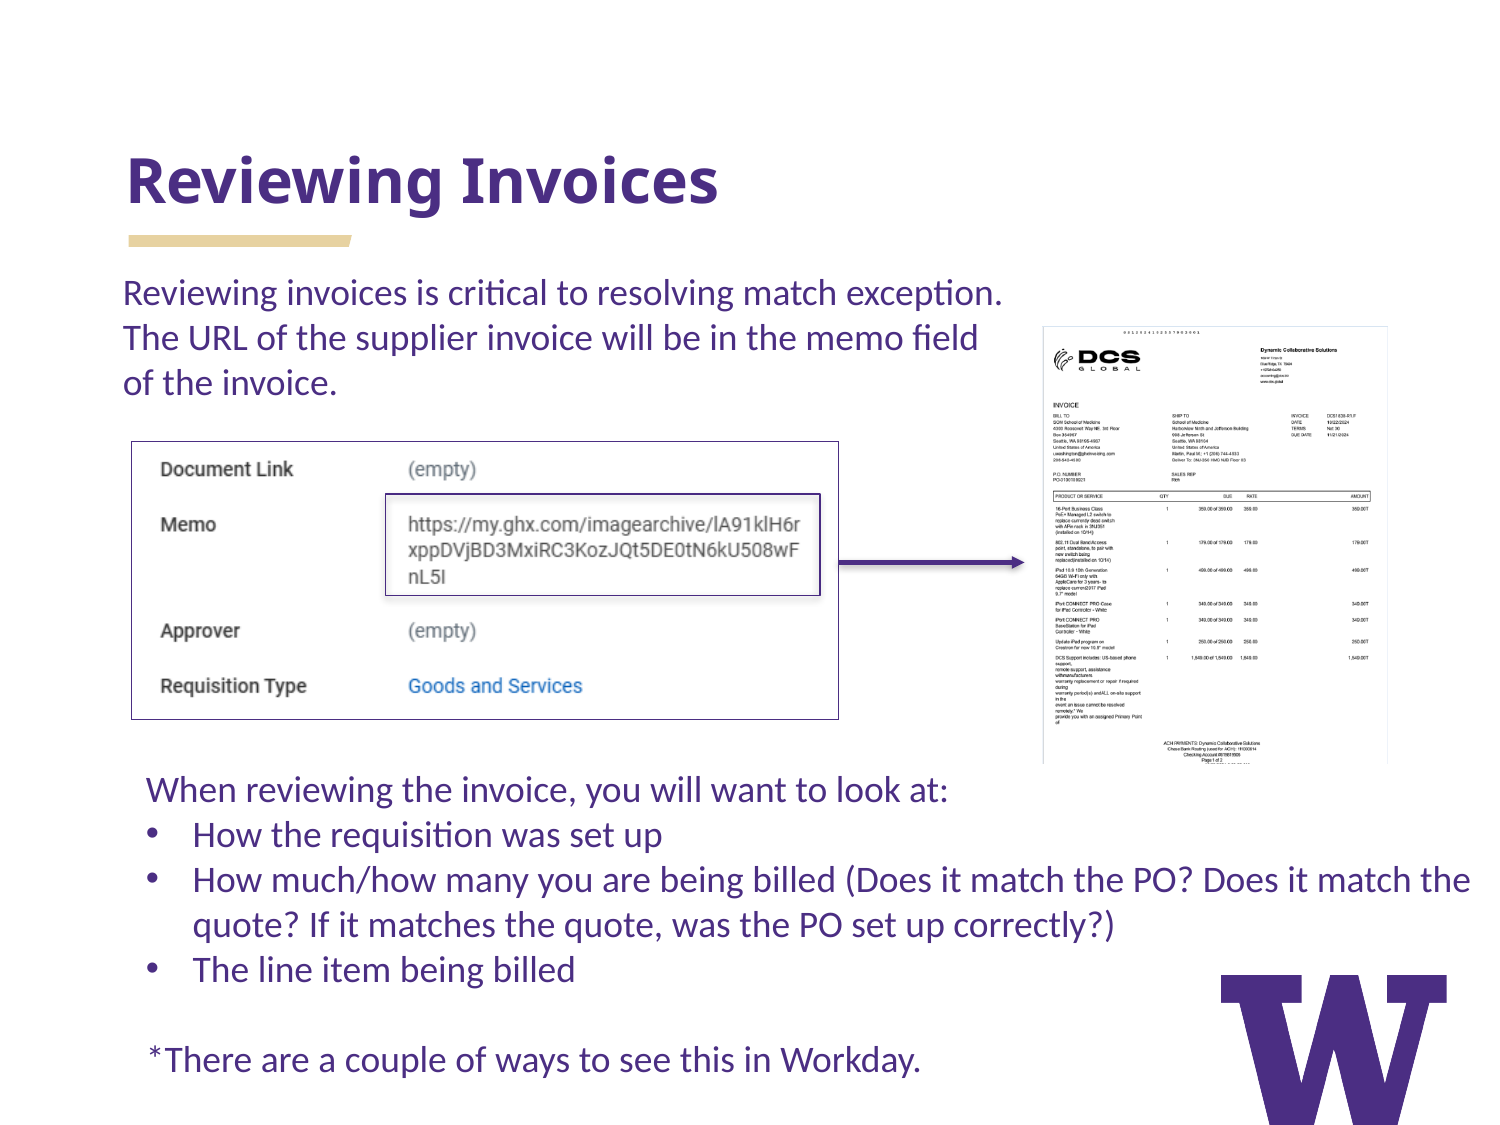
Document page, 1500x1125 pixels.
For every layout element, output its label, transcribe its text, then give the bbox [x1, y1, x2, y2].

text_box When reviewing the invoice, you will want to look at: How the requisition was set up How much/how many you are being billed (Does it match the PO? Does it match the quote? If it matches the quote, was the PO set up correctly?) The line item being billed *There are a couple of ways to see this in Workday. [130, 757, 1500, 1088]
text_box Reviewing invoices is critical to resolving match exception. The URL of the supplier invoice will be in the memo field of the invoice. [108, 260, 1034, 411]
picture [128, 235, 352, 247]
picture [130, 440, 839, 721]
title Reviewing Invoices [110, 60, 1453, 224]
picture [1042, 326, 1388, 764]
picture [1221, 1088, 1447, 1125]
